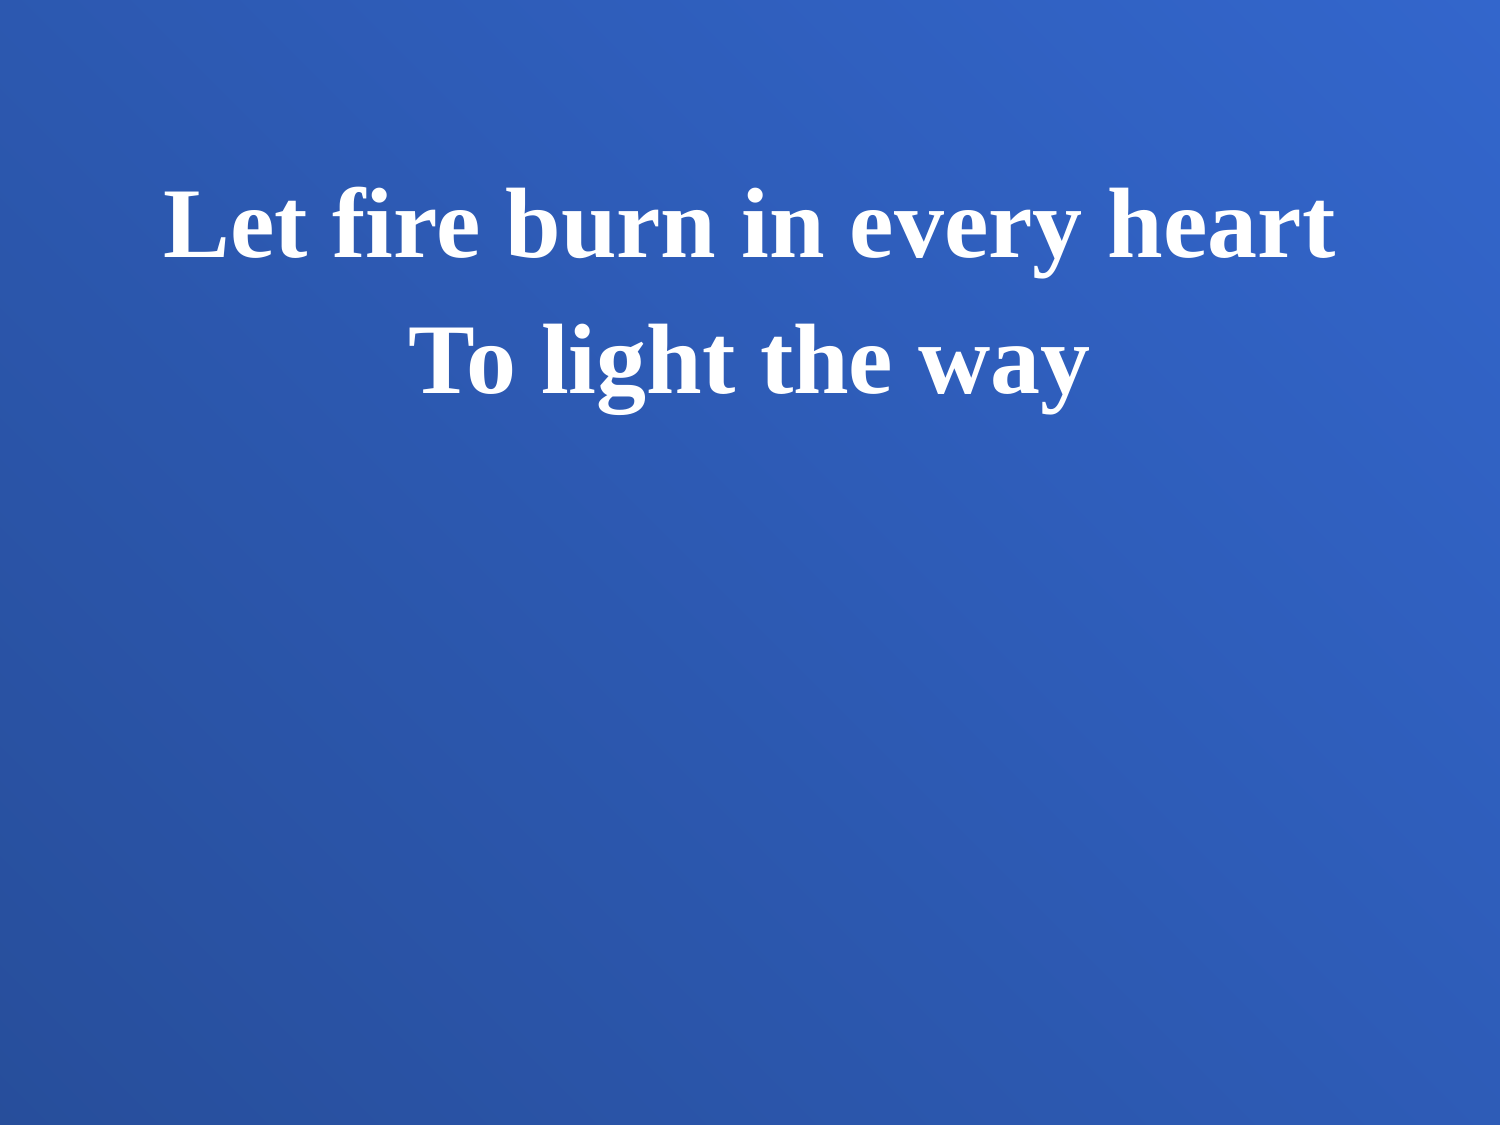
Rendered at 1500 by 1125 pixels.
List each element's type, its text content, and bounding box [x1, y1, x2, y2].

text_box To light the way [0, 286, 1500, 421]
text_box Let fire burn in every heart [0, 149, 1500, 285]
